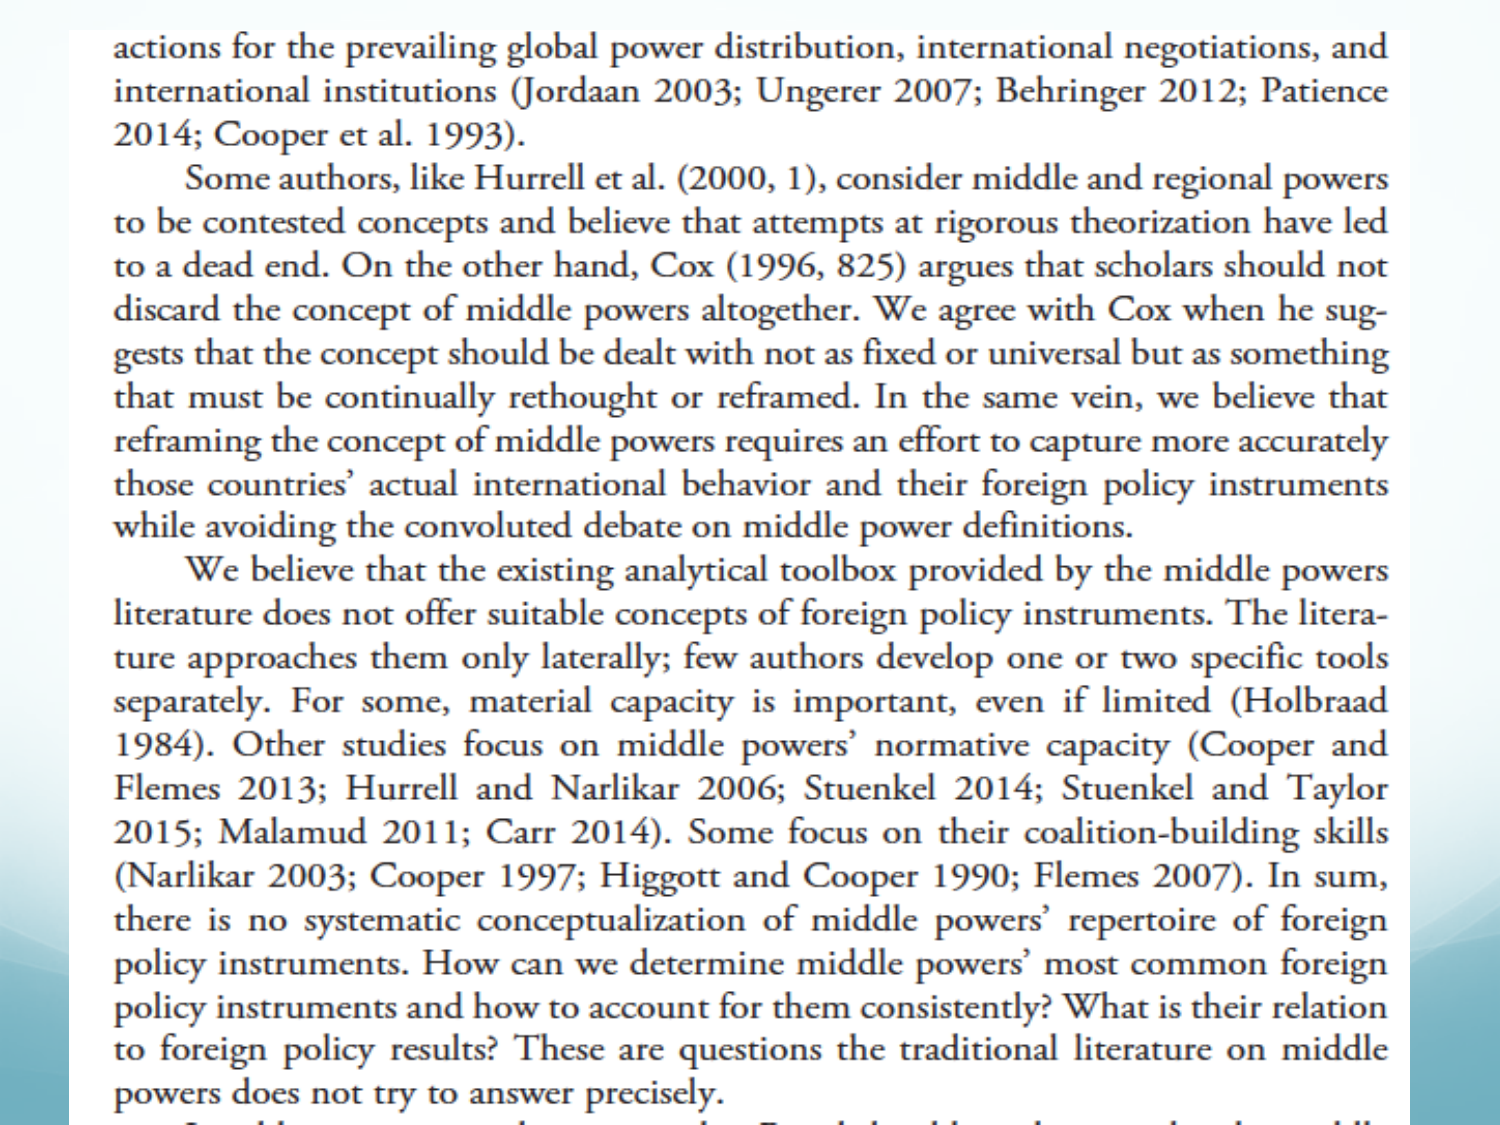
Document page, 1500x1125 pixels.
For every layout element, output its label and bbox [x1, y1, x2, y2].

picture [69, 29, 1410, 1125]
